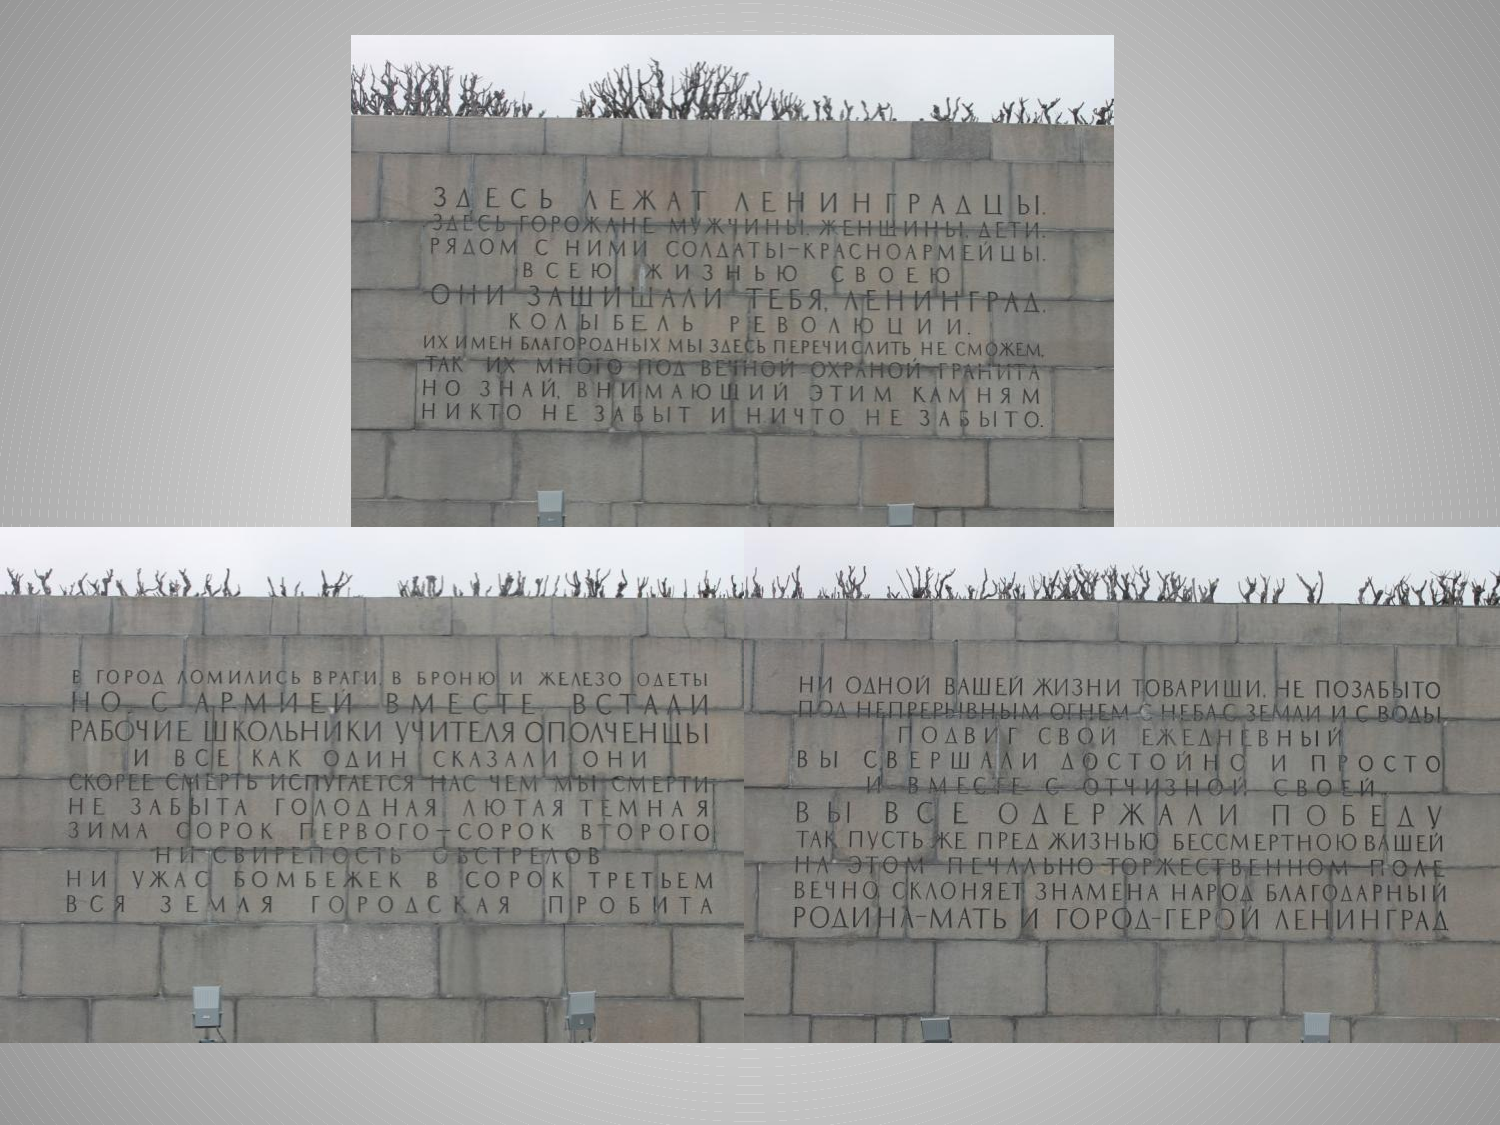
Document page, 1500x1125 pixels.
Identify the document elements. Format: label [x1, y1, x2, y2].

list [0, 527, 741, 1044]
picture [743, 527, 1500, 1044]
list [351, 34, 1114, 525]
